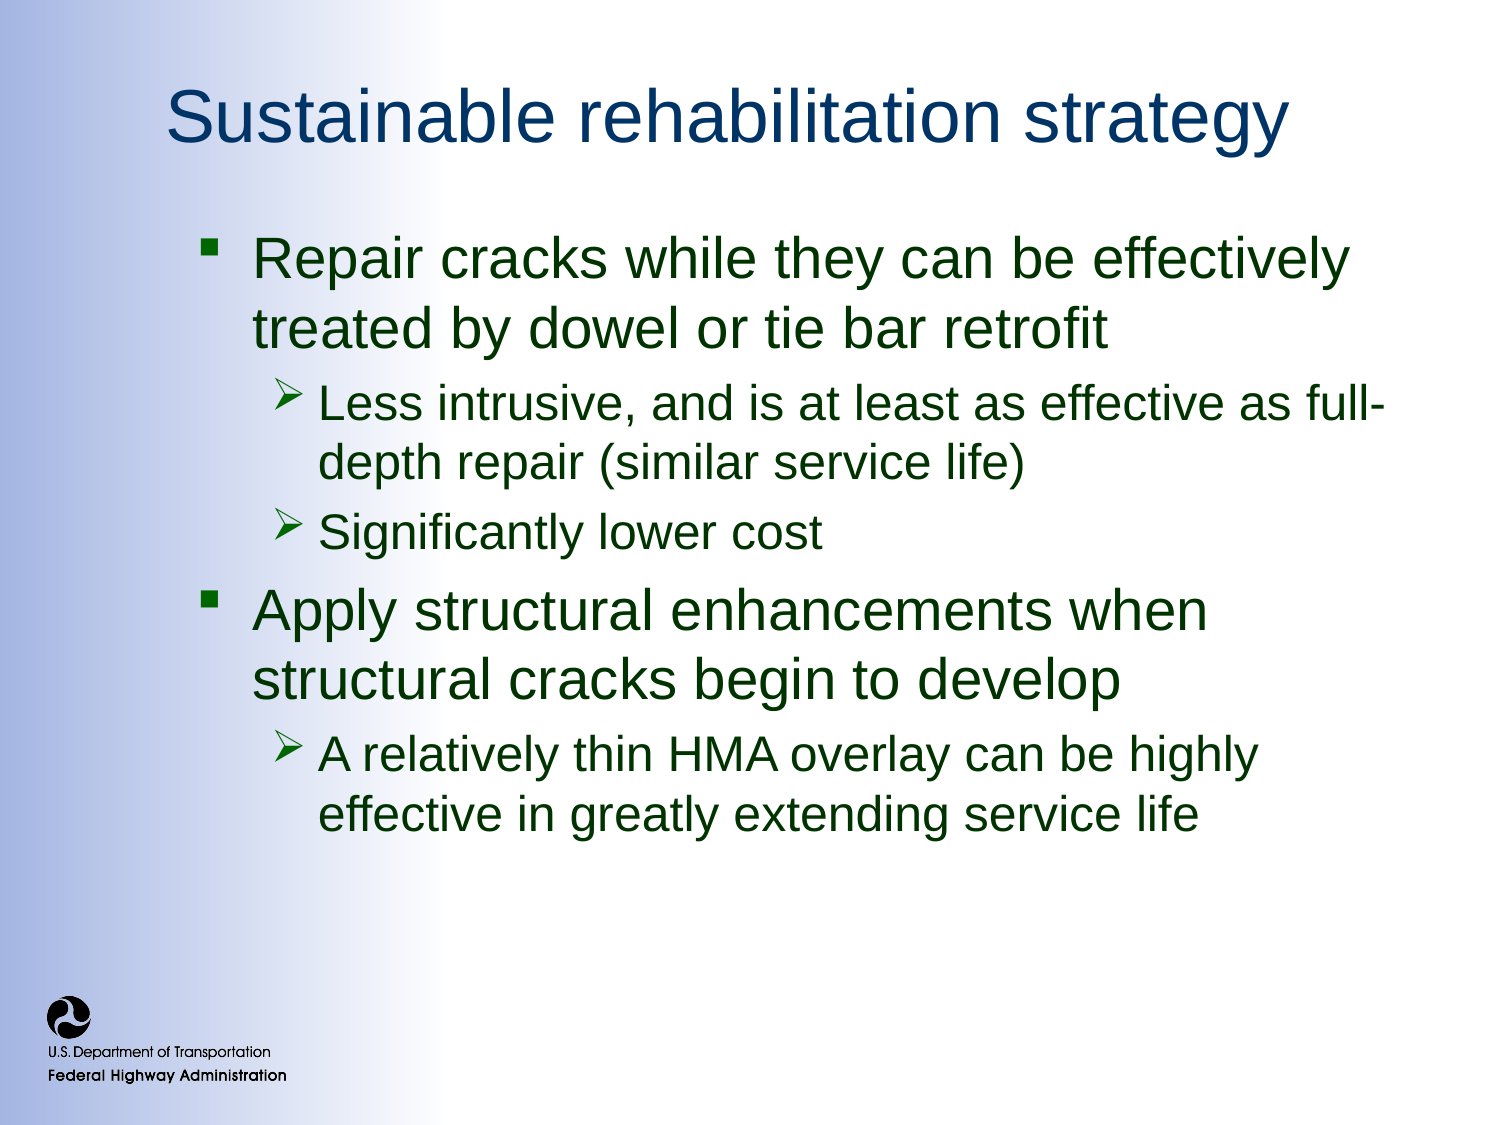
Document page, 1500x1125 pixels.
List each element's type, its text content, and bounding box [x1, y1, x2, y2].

picture [47, 996, 286, 1084]
title Sustainable rehabilitation strategy [149, 37, 1401, 188]
list Repair cracks while they can be effectively treated by dowel or tie bar retrofit Less intrusive, and is at least as effective as full-depth repair (similar service life) Significantly lower cost Apply structural enhancements when structural cracks begin to develop A relatively thin HMA overlay can be highly effective in greatly extending service life [180, 212, 1463, 988]
